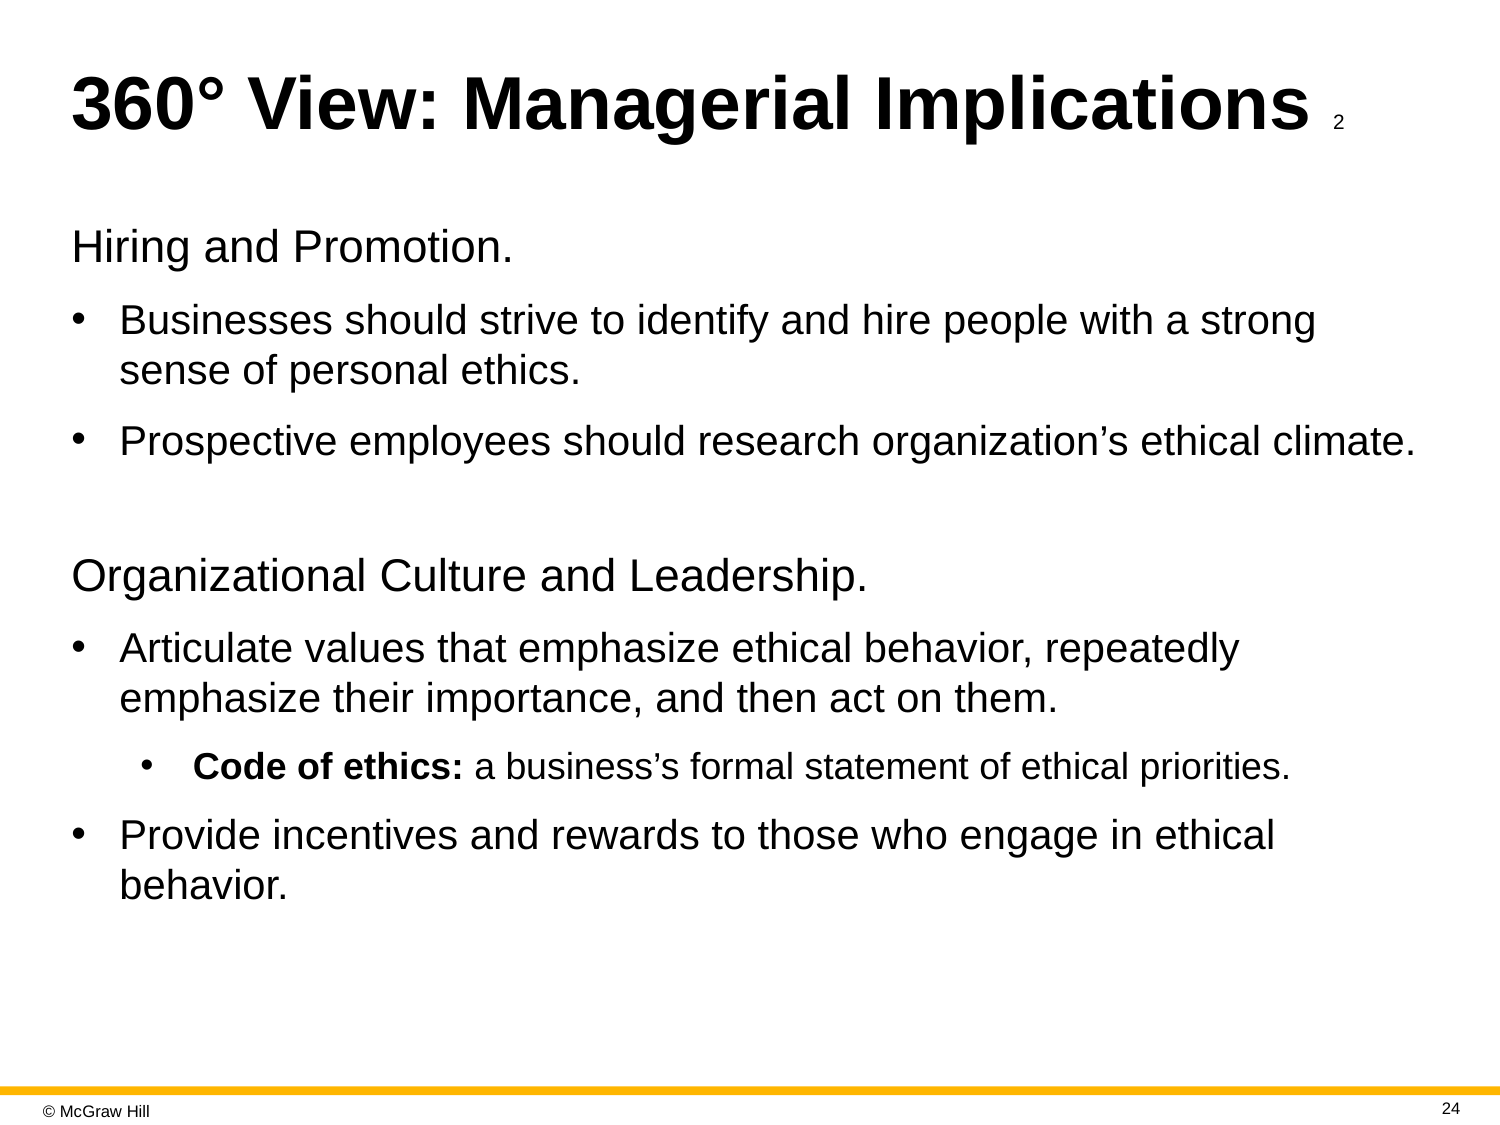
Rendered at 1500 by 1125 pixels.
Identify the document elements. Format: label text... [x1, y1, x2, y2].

list Organizational Culture and Leadership. Articulate values that emphasize ethical behavior, repeatedly emphasize their importance, and then act on them. Code of ethics: a business’s formal statement of ethical priorities. Provide incentives and rewards to those who engage in ethical behavior. [56, 537, 1444, 964]
list Hiring and Promotion. Businesses should strive to identify and hire people with a strong sense of personal ethics. Prospective employees should research organization’s ethical climate. [56, 209, 1444, 514]
title 360° View: Managerial Implications 2 [56, 24, 1444, 188]
